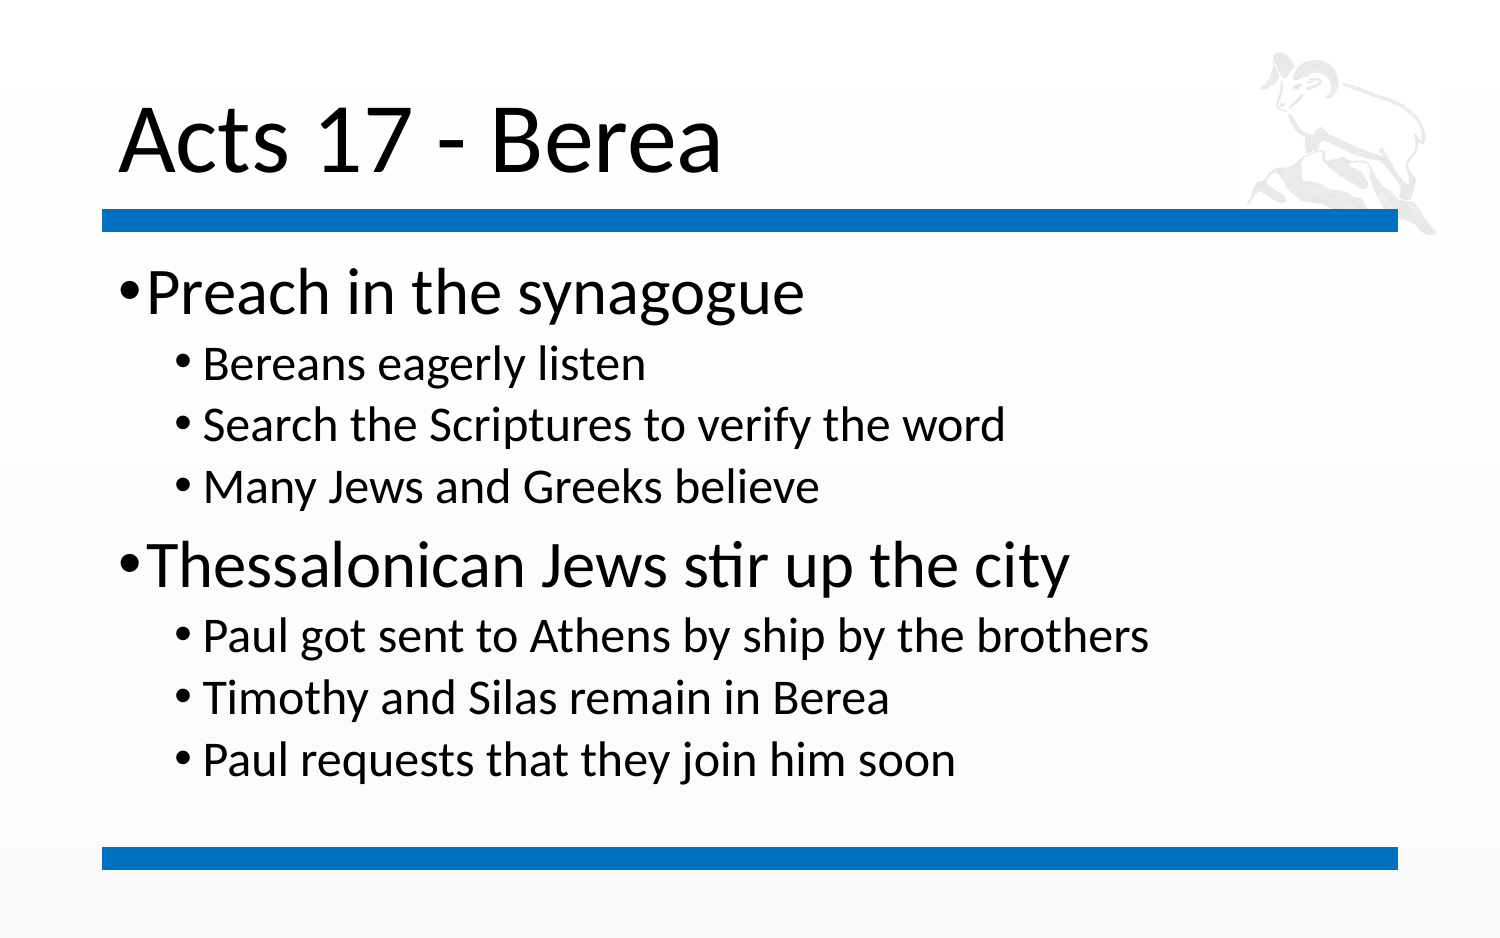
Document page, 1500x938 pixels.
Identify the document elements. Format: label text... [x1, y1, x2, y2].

list Preach in the synagogue Bereans eagerly listen Search the Scriptures to verify the word Many Jews and Greeks believe Thessalonican Jews stir up the city Paul got sent to Athens by ship by the brothers Timothy and Silas remain in Berea Paul requests that they join him soon [103, 249, 1397, 845]
title Acts 17 - Berea [103, 49, 1397, 232]
